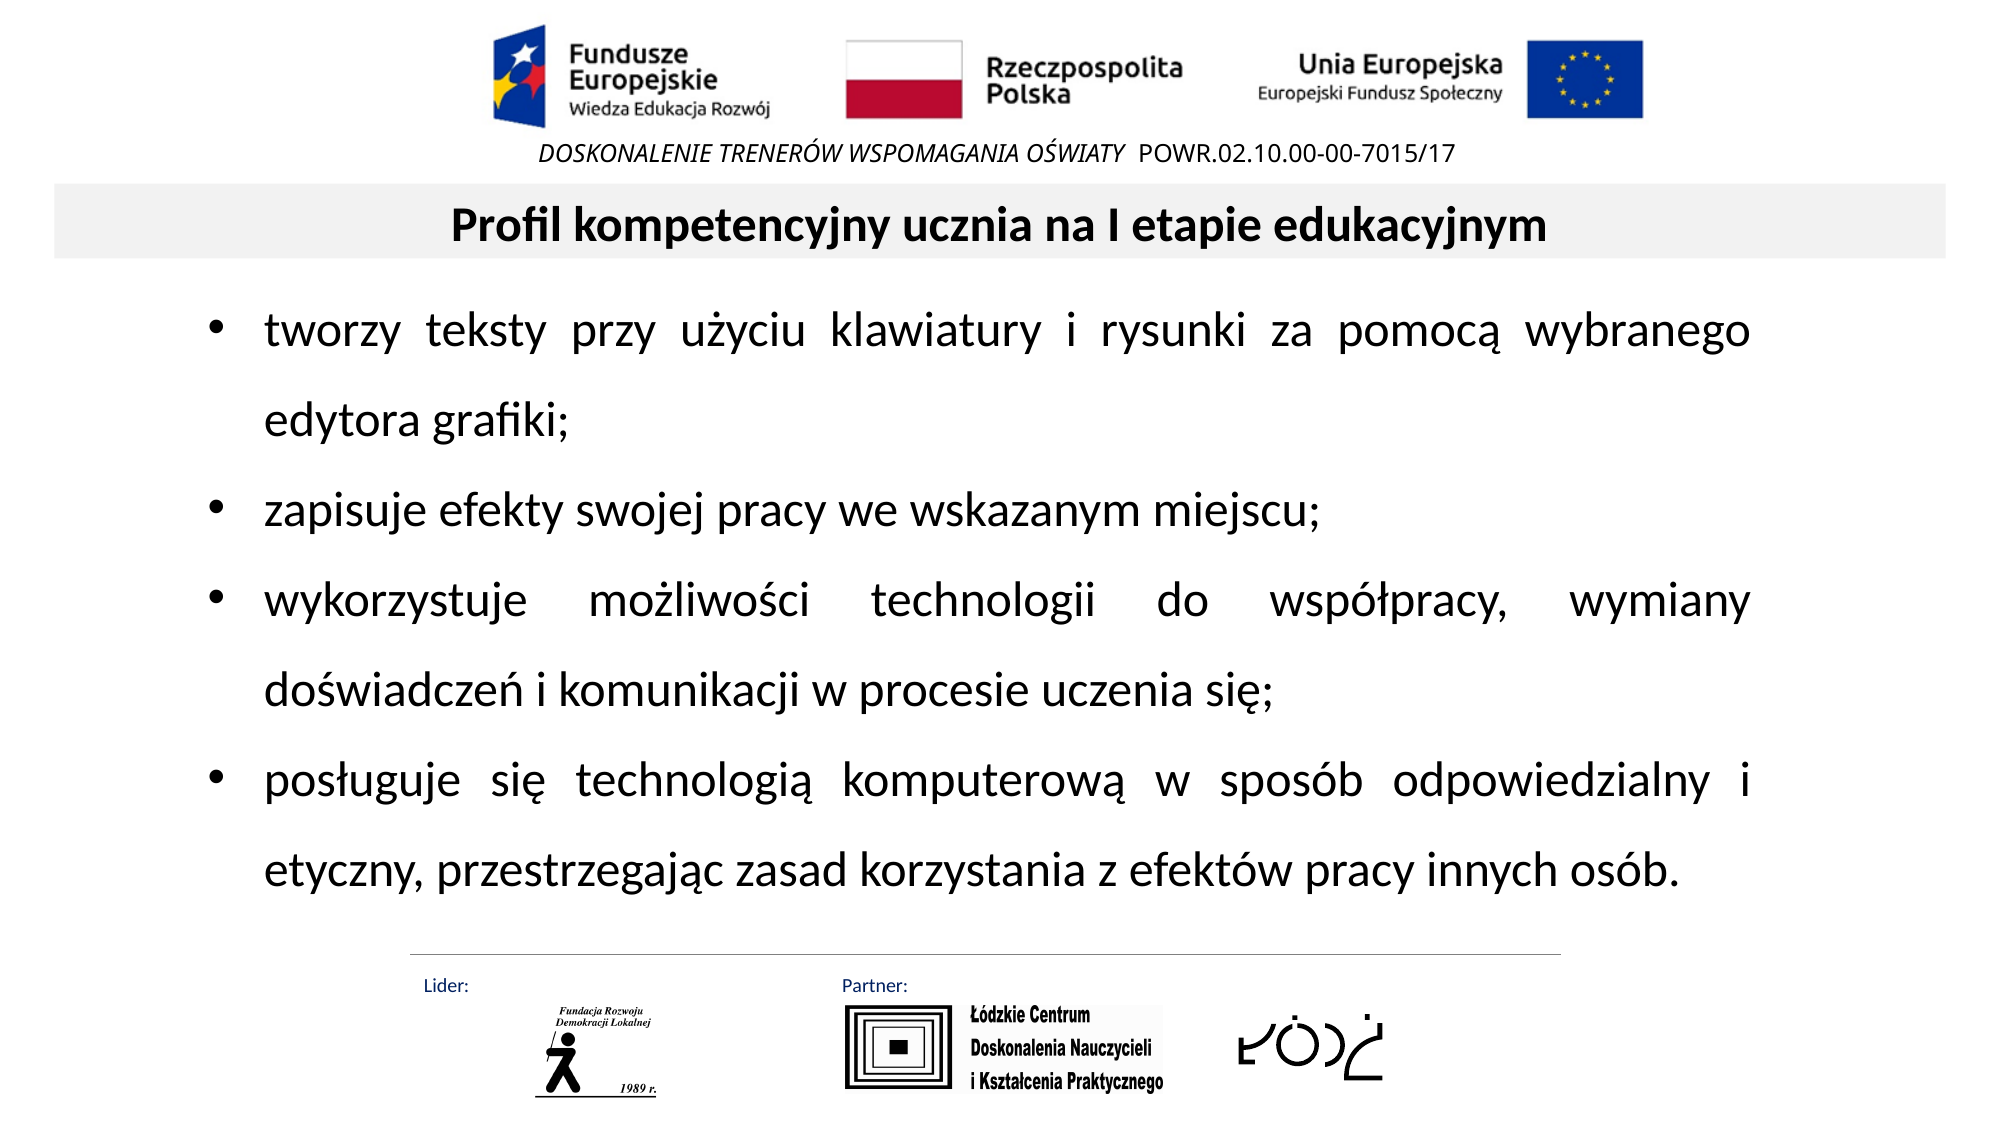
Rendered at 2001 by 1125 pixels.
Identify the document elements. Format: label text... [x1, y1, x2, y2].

picture [1270, 146, 1278, 154]
footer [662, 1042, 1338, 1103]
picture [1378, 146, 1386, 154]
picture [1106, 145, 1116, 154]
picture [1157, 146, 1169, 154]
picture [468, 0, 1669, 154]
picture [603, 146, 614, 154]
text_box tworzy teksty przy użyciu klawiatury i rysunki za pomocą wybranego edytora grafiki; zapisuje efekty swojej pracy we wskazanym miejscu; wykorzystuje możliwości technologii do współpracy, wymiany doświadczeń i komunikacji w procesie uczenia się; posługuje się technologią komputerową w sposób odpowiedzialny i etyczny, przestrzegając zasad korzystania z efektów pracy innych osób. [192, 259, 1767, 995]
picture [1143, 146, 1150, 153]
picture [558, 146, 569, 154]
picture [1029, 146, 1040, 154]
picture [887, 146, 894, 153]
picture [1200, 146, 1206, 153]
picture [806, 146, 817, 154]
picture [793, 146, 800, 153]
text_box Profil kompetencyjny ucznia na I etapie edukacyjnym [54, 183, 1946, 259]
picture [1342, 146, 1350, 154]
picture [1327, 146, 1335, 154]
picture [1220, 146, 1228, 154]
picture [1305, 146, 1313, 154]
picture [543, 146, 552, 154]
picture [735, 146, 742, 153]
picture [900, 146, 911, 154]
picture [1291, 146, 1299, 154]
